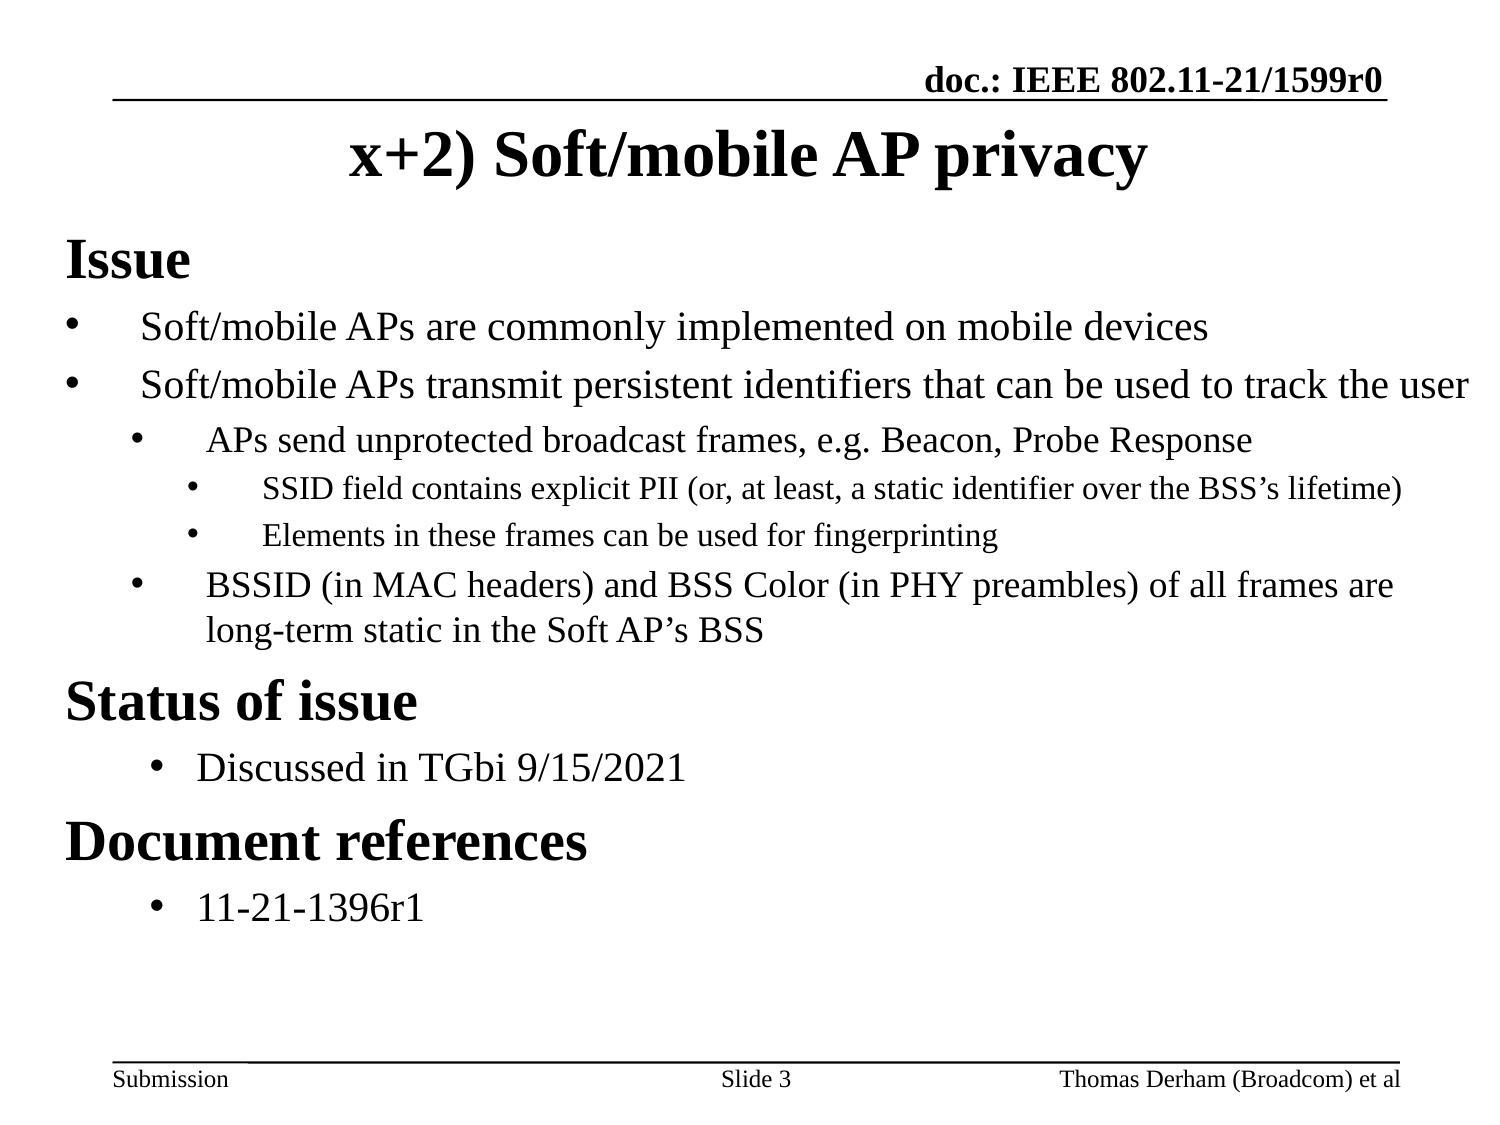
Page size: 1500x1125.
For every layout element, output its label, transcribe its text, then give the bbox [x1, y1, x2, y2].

footer Thomas Derham (Broadcom) et al [1053, 1061, 1402, 1093]
title x+2) Soft/mobile AP privacy [112, 62, 1388, 212]
slide_number Slide 3 [712, 1061, 800, 1093]
list Issue Soft/mobile APs are commonly implemented on mobile devices Soft/mobile APs transmit persistent identifiers that can be used to track the user APs send unprotected broadcast frames, e.g. Beacon, Probe Response SSID field contains explicit PII (or, at least, a static identifier over the BSS’s lifetime) Elements in these frames can be used for fingerprinting BSSID (in MAC headers) and BSS Color (in PHY preambles) of all frames are long-term static in the Soft AP’s BSS Status of issue Discussed in TGbi 9/15/2021 Document references 11-21-1396r1 [49, 212, 1495, 951]
